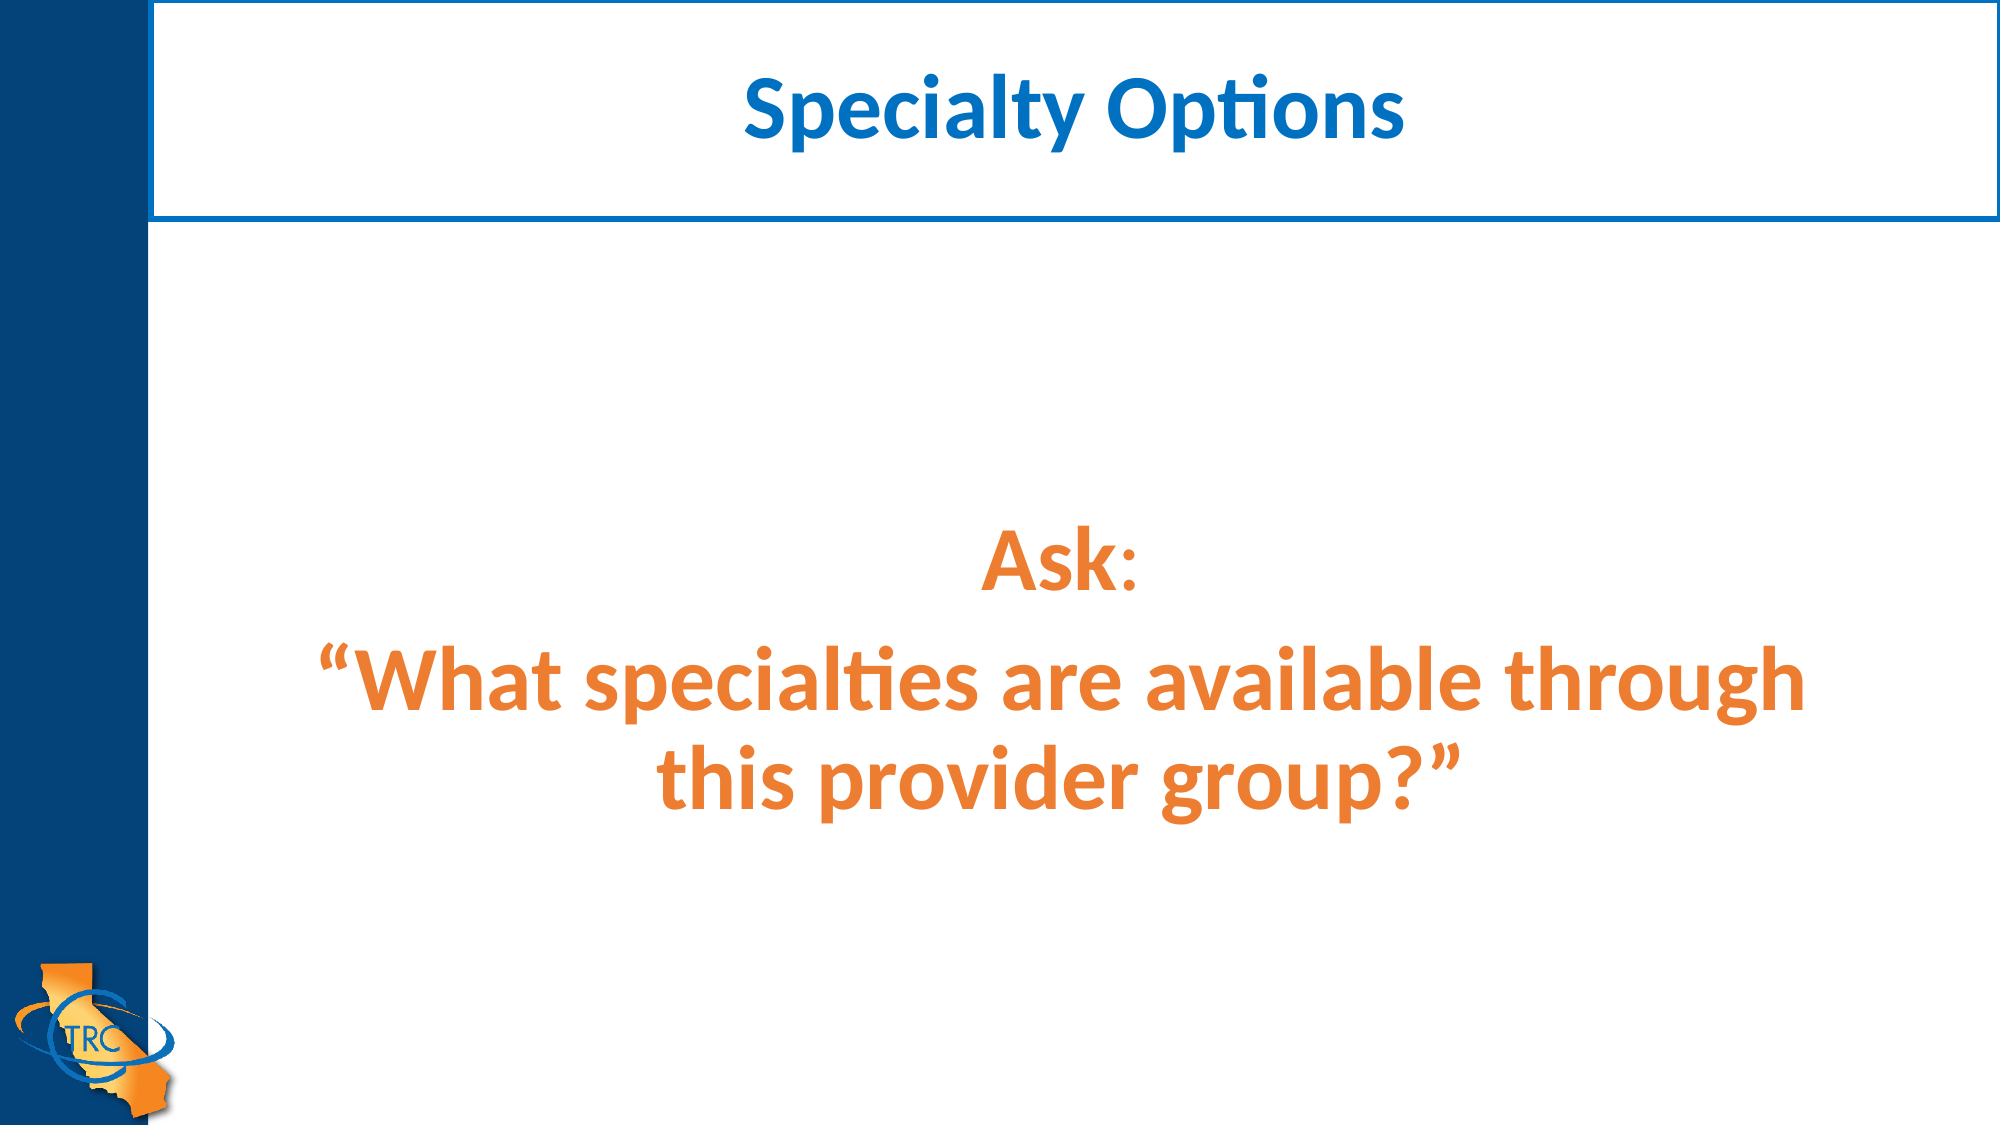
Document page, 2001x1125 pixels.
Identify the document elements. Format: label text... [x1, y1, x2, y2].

title Specialty Options [151, 0, 2000, 219]
picture [0, 889, 251, 1125]
list Ask: “What specialties are available through this provider group?” [243, 266, 1881, 1075]
